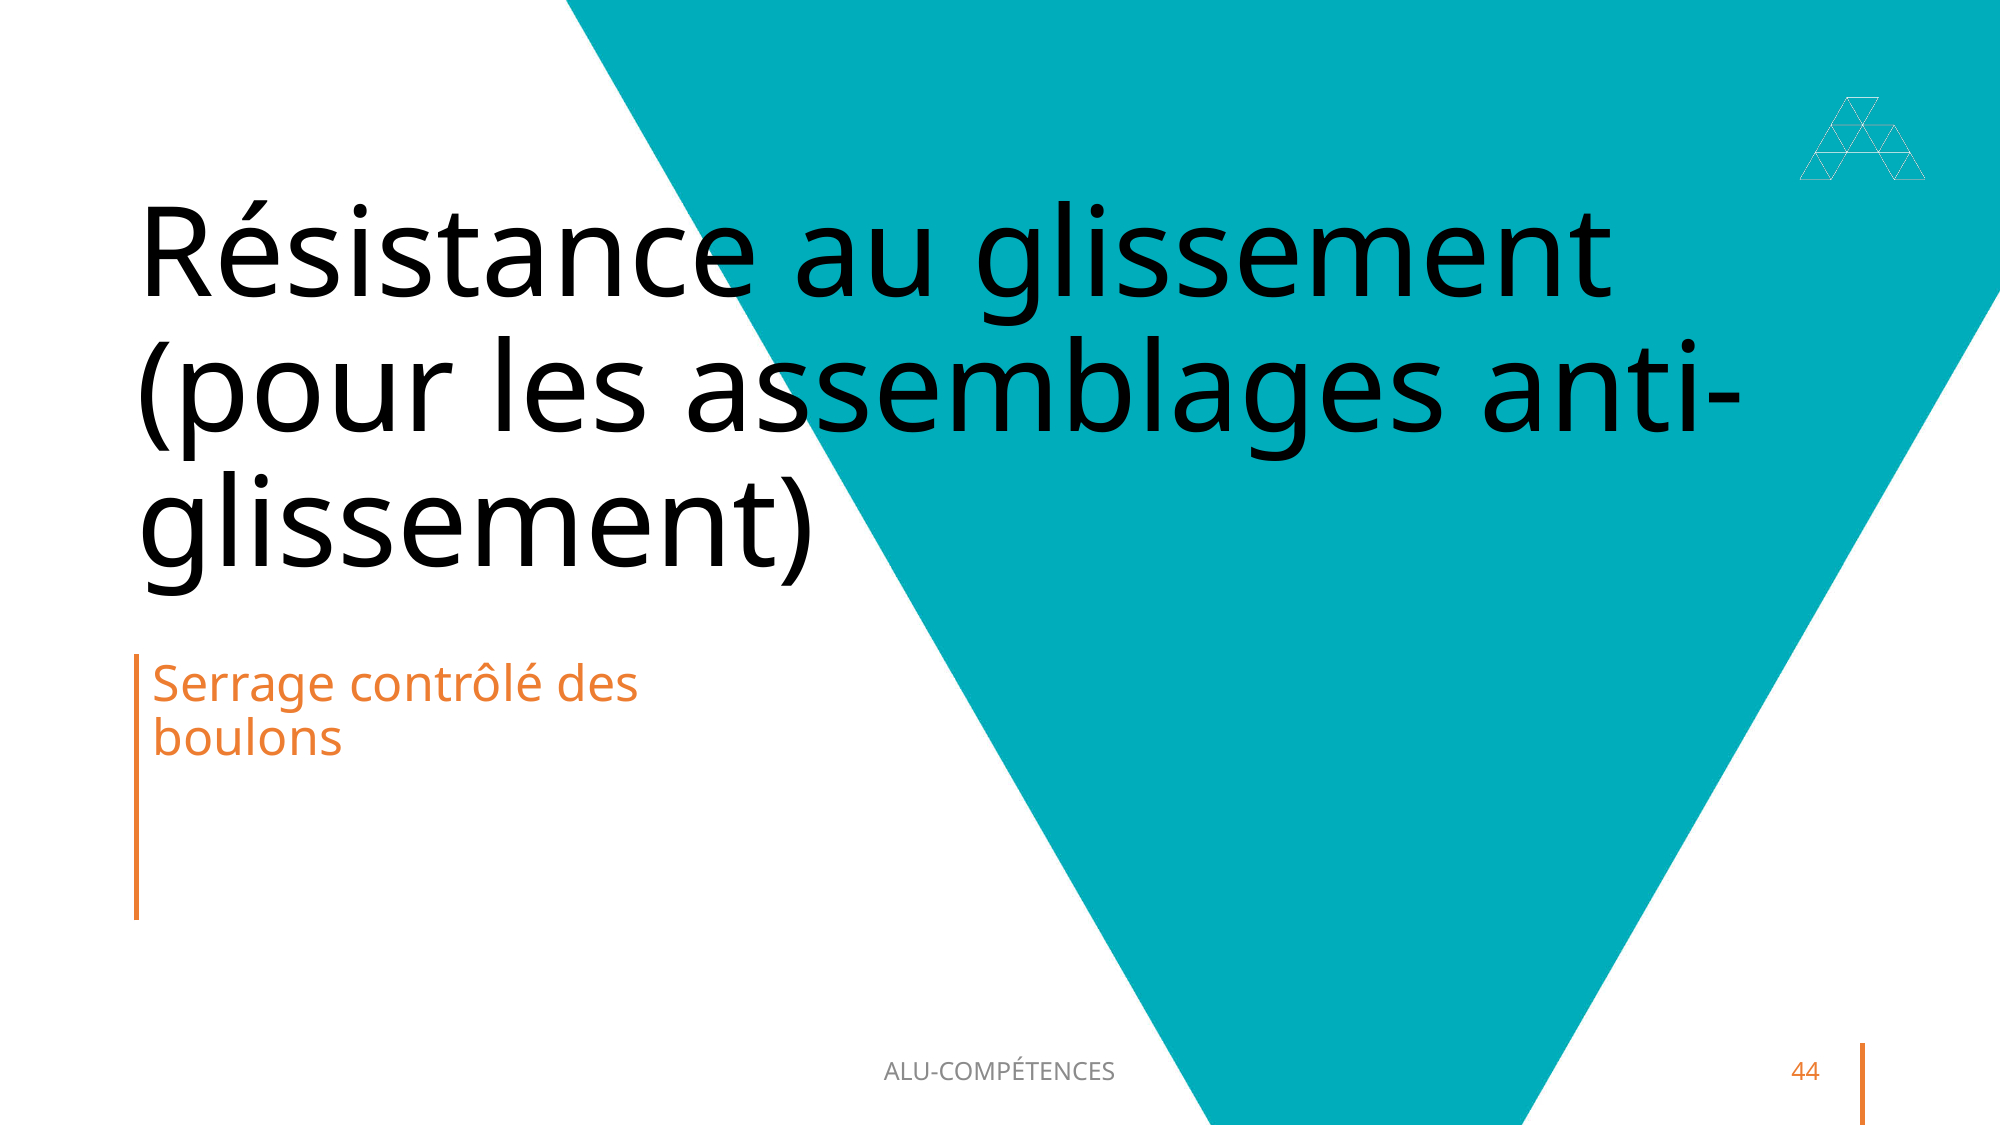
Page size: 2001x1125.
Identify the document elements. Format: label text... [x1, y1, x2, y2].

footer ALU-COMPÉTENCES [662, 1042, 1338, 1103]
slide_number 44 [1412, 1042, 1835, 1103]
picture [0, 0, 2000, 1125]
list Serrage contrôlé des boulons [152, 658, 757, 905]
title Résistance au glissement (pour les assemblages anti-glissement) [136, 126, 1862, 594]
